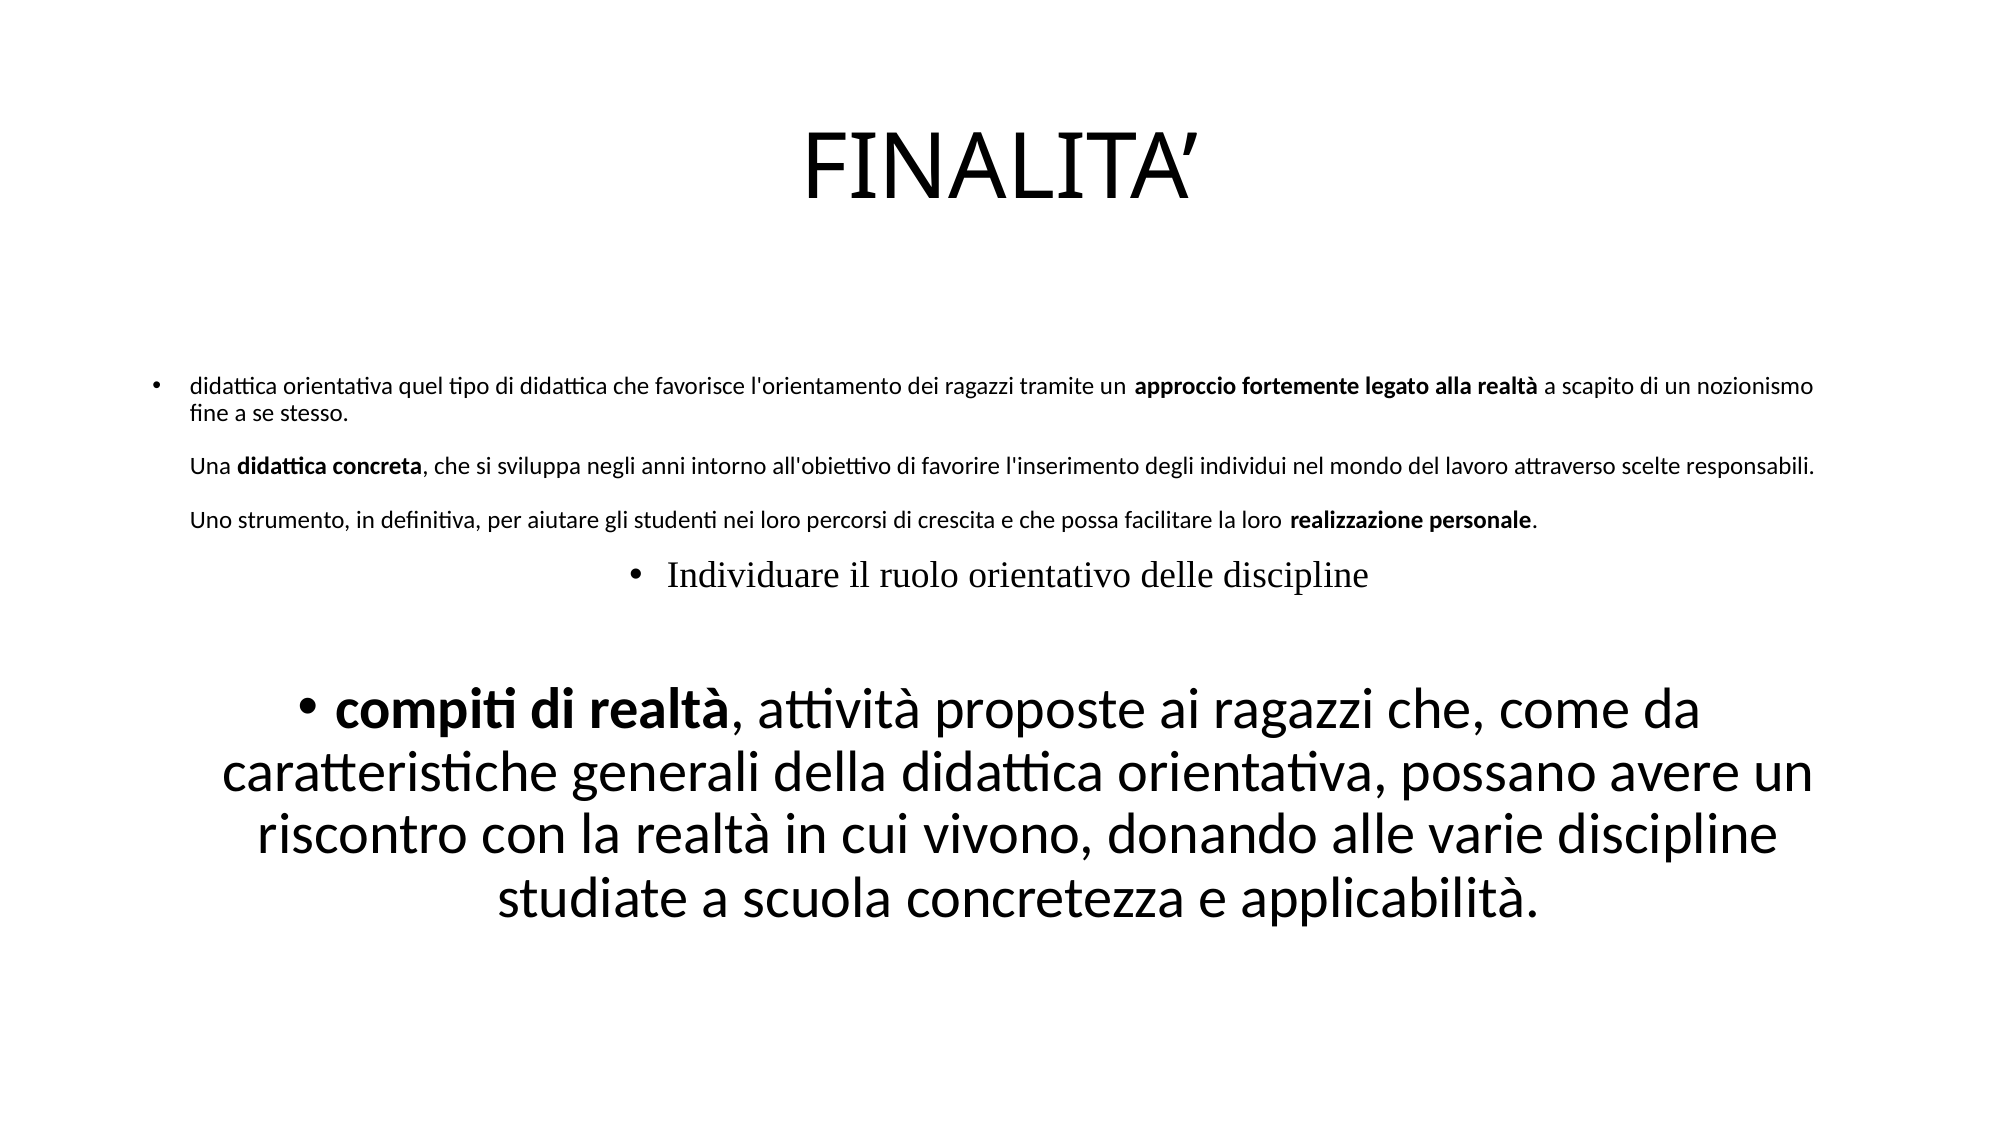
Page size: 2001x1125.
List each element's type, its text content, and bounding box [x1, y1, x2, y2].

list didattica orientativa quel tipo di didattica che favorisce l'orientamento dei ragazzi tramite un approccio fortemente legato alla realtà a scapito di un nozionismo fine a se stesso. Una didattica concreta, che si sviluppa negli anni intorno all'obiettivo di favorire l'inserimento degli individui nel mondo del lavoro attraverso scelte responsabili. Uno strumento, in definitiva, per aiutare gli studenti nei loro percorsi di crescita e che possa facilitare la loro realizzazione personale. Individuare il ruolo orientativo delle discipline compiti di realtà, attività proposte ai ragazzi che, come da caratteristiche generali della didattica orientativa, possano avere un riscontro con la realtà in cui vivono, donando alle varie discipline studiate a scuola concretezza e applicabilità. [137, 299, 1863, 1014]
title FINALITA’ [137, 59, 1863, 278]
